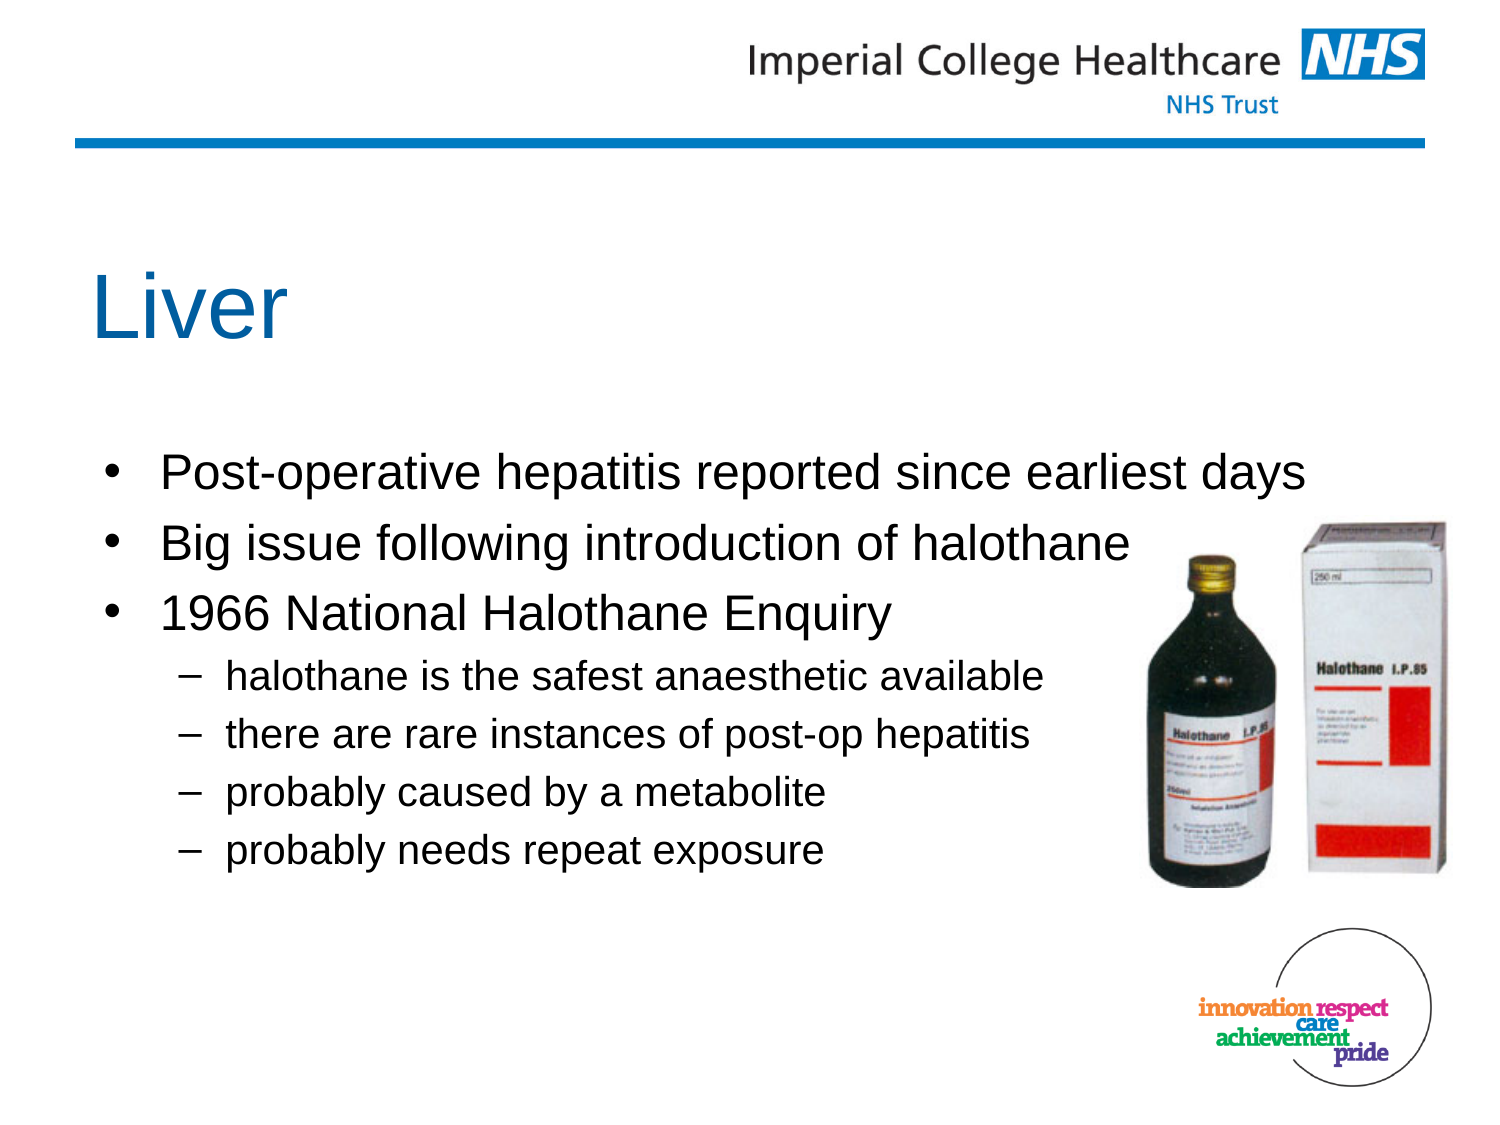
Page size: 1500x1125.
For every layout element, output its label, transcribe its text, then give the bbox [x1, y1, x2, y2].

picture [75, 0, 1425, 157]
title Liver [75, 208, 1425, 396]
picture [1192, 924, 1438, 1100]
list Post-operative hepatitis reported since earliest days Big issue following introduction of halothane 1966 National Halothane Enquiry halothane is the safest anaesthetic available there are rare instances of post-op hepatitis probably caused by a metabolite probably needs repeat exposure [88, 432, 1425, 1012]
picture [1139, 514, 1453, 888]
